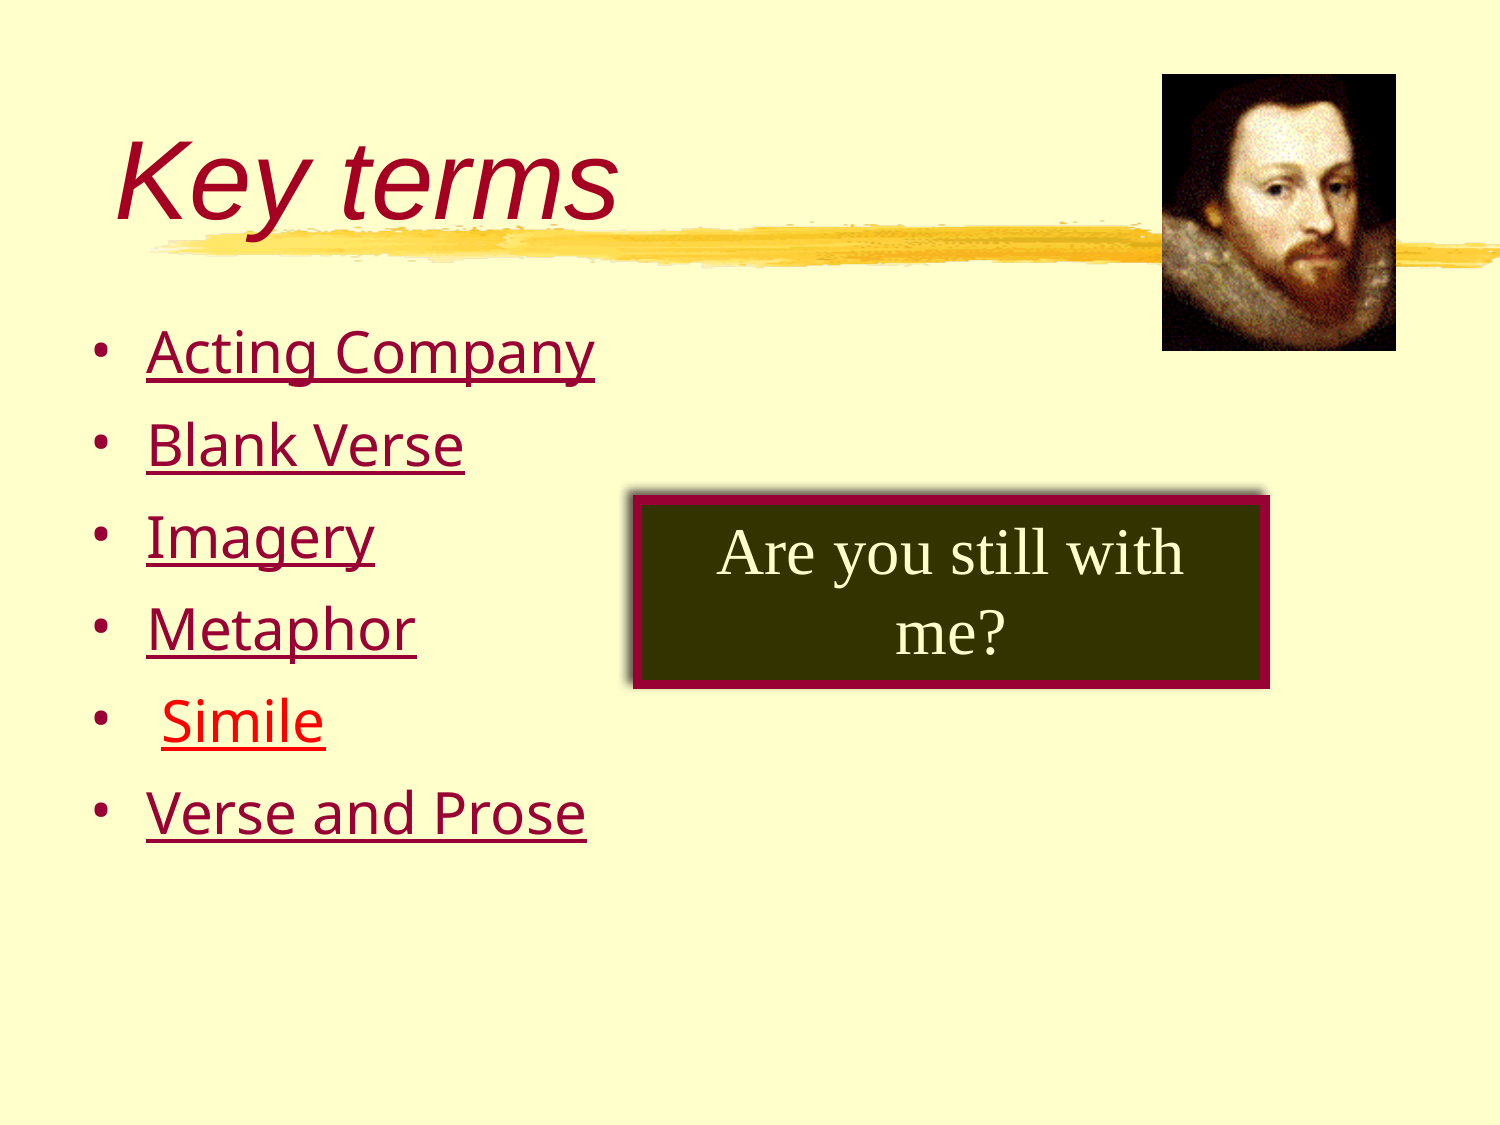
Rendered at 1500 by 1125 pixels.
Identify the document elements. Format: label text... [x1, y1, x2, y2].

text_box Are you still with me? [637, 499, 1266, 685]
list Acting Company Blank Verse Imagery Metaphor Simile Verse and Prose [75, 309, 1417, 994]
picture [150, 74, 1500, 351]
title Key terms [99, 37, 1375, 250]
